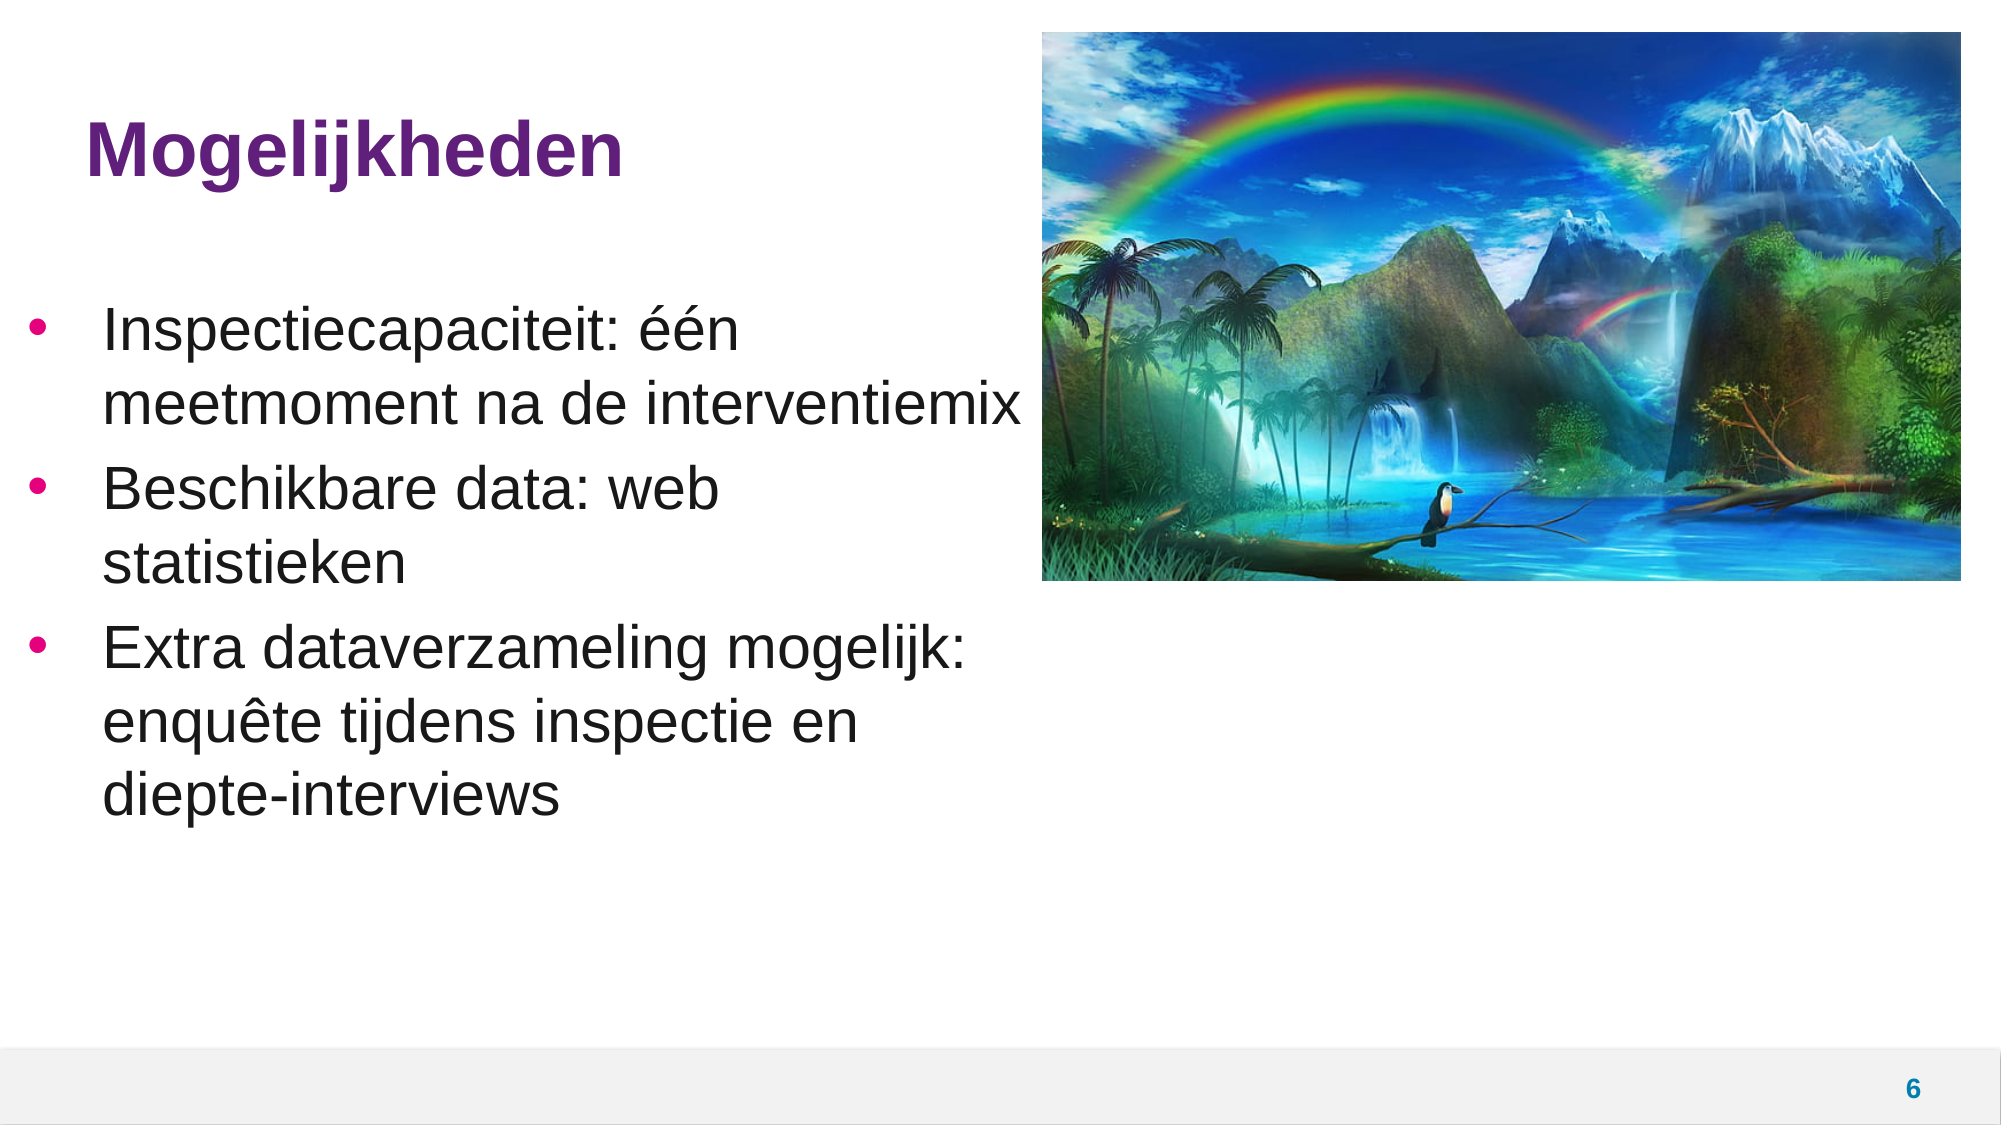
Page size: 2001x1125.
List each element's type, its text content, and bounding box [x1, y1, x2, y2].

footer [70, 1050, 1379, 1125]
list Inspectiecapaciteit: één meetmoment na de interventiemix Beschikbare data: web statistieken Extra dataverzameling mogelijk: enquête tijdens inspectie en diepte-interviews [12, 196, 1043, 1086]
slide_number [1383, 1050, 1867, 1125]
slide_number 6 [1867, 1050, 1961, 1125]
title Mogelijkheden [70, 58, 1035, 232]
picture [1041, 31, 1962, 582]
